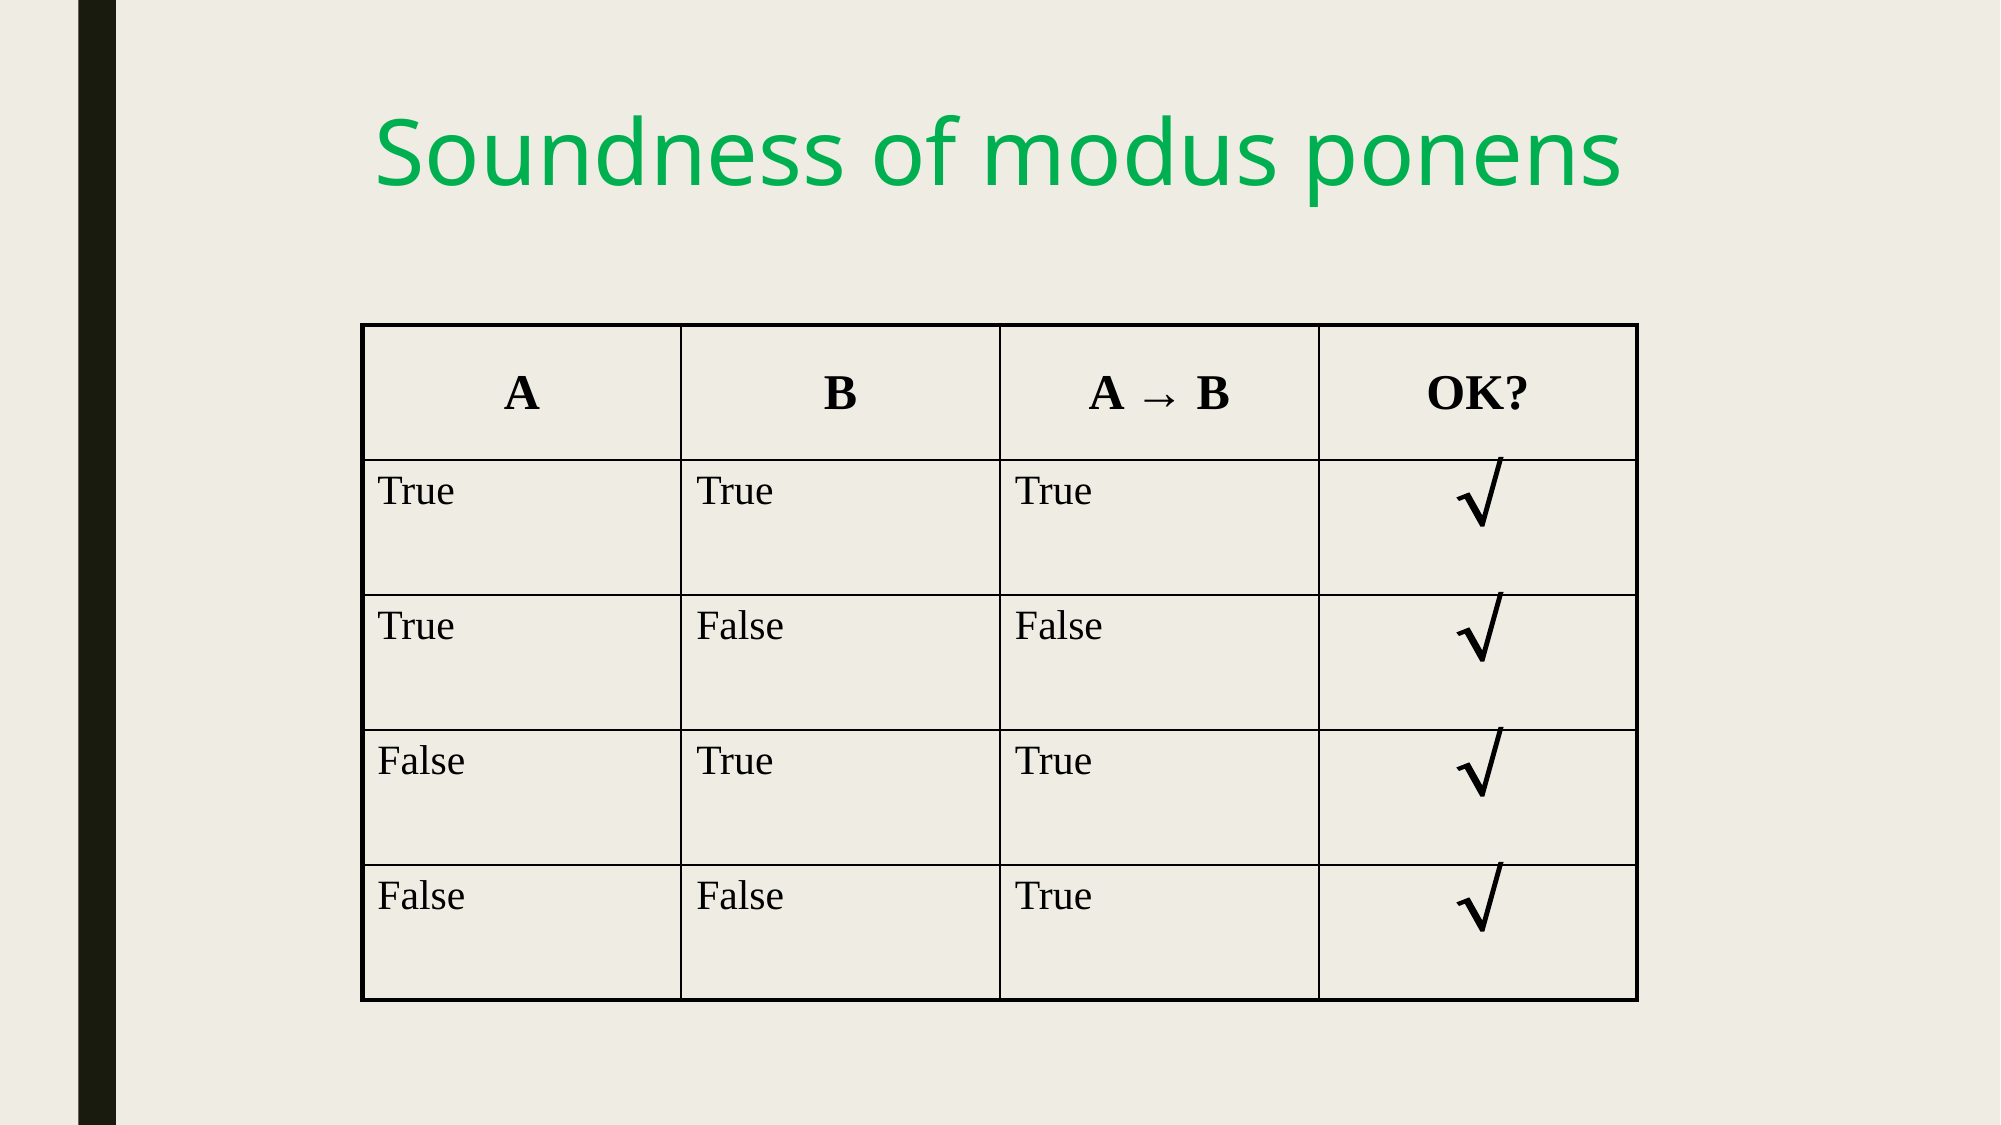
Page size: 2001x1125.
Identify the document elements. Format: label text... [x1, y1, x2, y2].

table_cell  [1320, 461, 1635, 594]
table_cell  [1320, 866, 1635, 998]
table_cell  [1320, 731, 1635, 864]
table_header B [682, 327, 999, 459]
table_cell  [1320, 596, 1635, 729]
table_cell True [682, 461, 999, 594]
table_cell False [682, 866, 999, 998]
table_cell True [1001, 866, 1318, 998]
table_cell False [682, 596, 999, 729]
table_cell False [1001, 596, 1318, 729]
table_header A → B [1001, 327, 1318, 459]
table_header OK? [1320, 327, 1635, 459]
table_cell True [682, 731, 999, 864]
table_cell True [1001, 731, 1318, 864]
table_cell True [1001, 461, 1318, 594]
table_cell False [365, 866, 680, 998]
table_cell False [365, 731, 680, 864]
table_cell True [365, 596, 680, 729]
table_header A [365, 327, 680, 459]
table_cell True [365, 461, 680, 594]
title Soundness of modus ponens [150, 99, 1850, 252]
